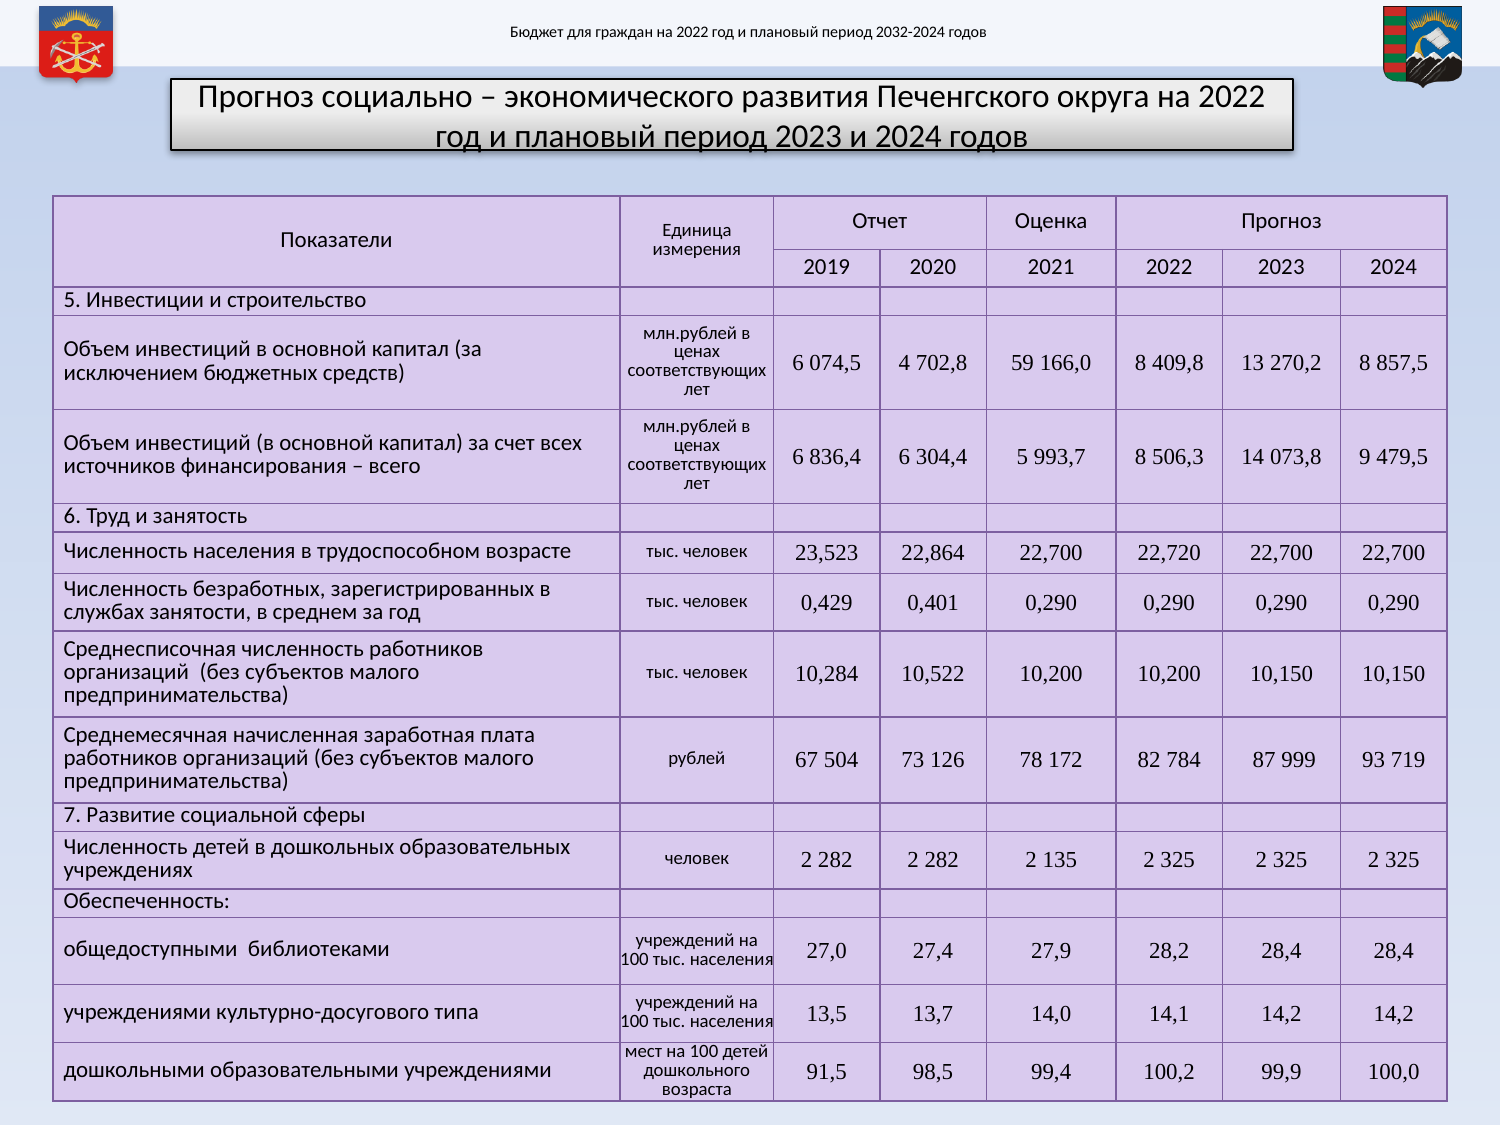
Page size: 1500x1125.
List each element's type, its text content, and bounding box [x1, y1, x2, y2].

table_cell 9 479,5 [1341, 410, 1446, 503]
table_cell 67 504 [774, 718, 879, 802]
table_cell 14 073,8 [1223, 410, 1340, 503]
table_cell 2 282 [881, 832, 986, 888]
table_cell [1341, 288, 1446, 315]
table_cell [774, 504, 879, 531]
table_header Единица измерения [621, 197, 773, 286]
table_cell [881, 890, 986, 917]
table_cell 93 719 [1341, 718, 1446, 802]
table_cell 0,429 [774, 574, 879, 630]
table_cell 4 702,8 [881, 316, 986, 409]
table_cell 73 126 [881, 718, 986, 802]
table_cell Численность безработных, зарегистрированных в службах занятости, в среднем за год [54, 574, 619, 630]
table_cell млн.рублей в ценах соответствующих лет [621, 316, 773, 409]
table_cell 8 409,8 [1117, 316, 1222, 409]
table_cell 14,2 [1223, 985, 1340, 1042]
table_cell 100,2 [1117, 1043, 1222, 1100]
table_cell 5. Инвестиции и строительство [54, 288, 619, 315]
table_cell 13 270,2 [1223, 316, 1340, 409]
table_cell 10,150 [1341, 632, 1446, 716]
table_cell 8 857,5 [1341, 316, 1446, 409]
table_cell 27,4 [881, 918, 986, 984]
table_cell 28,4 [1223, 918, 1340, 984]
table_cell 2024 [1341, 250, 1446, 286]
table_cell 0,290 [1341, 574, 1446, 630]
table_cell мест на 100 детей дошкольного возраста [621, 1043, 773, 1100]
table_cell Численность детей в дошкольных образовательных учреждениях [54, 832, 619, 888]
table_cell [774, 804, 879, 831]
table_cell 100,0 [1341, 1043, 1446, 1100]
table_cell [881, 804, 986, 831]
table_cell Объем инвестиций в основной капитал (за исключением бюджетных средств) [54, 316, 619, 409]
table_cell [1223, 804, 1340, 831]
table_cell 2022 [1117, 250, 1222, 286]
table_cell 27,0 [774, 918, 879, 984]
table_cell [621, 804, 773, 831]
table_cell 59 166,0 [987, 316, 1115, 409]
table_cell учреждениями культурно-досугового типа [54, 985, 619, 1042]
table_cell 28,4 [1341, 918, 1446, 984]
table_cell 14,1 [1117, 985, 1222, 1042]
table_cell [1117, 804, 1222, 831]
table_cell [987, 804, 1115, 831]
table_cell 10,200 [987, 632, 1115, 716]
table_cell тыс. человек [621, 574, 773, 630]
table_cell 7. Развитие социальной сферы [54, 804, 619, 831]
table_header Прогноз [1117, 197, 1446, 249]
table_cell 10,200 [1117, 632, 1222, 716]
table_cell [1223, 504, 1340, 531]
table_cell [621, 890, 773, 917]
table_cell 0,290 [1117, 574, 1222, 630]
table_cell 5 993,7 [987, 410, 1115, 503]
table_cell [1341, 890, 1446, 917]
table_header Оценка [987, 197, 1115, 249]
table_cell млн.рублей в ценах соответствующих лет [621, 410, 773, 503]
table_cell [774, 890, 879, 917]
table_cell 2019 [774, 250, 879, 286]
table_cell 14,2 [1341, 985, 1446, 1042]
table_cell 78 172 [987, 718, 1115, 802]
table_cell 2 325 [1341, 832, 1446, 888]
table_cell 2023 [1223, 250, 1340, 286]
table_cell 10,284 [774, 632, 879, 716]
table_cell 10,522 [881, 632, 986, 716]
text_box Бюджет для граждан на 2022 год и плановый период 2032-2024 годов [0, 0, 1500, 67]
table_header Отчет [774, 197, 986, 249]
table_cell 2020 [881, 250, 986, 286]
table_cell 2 135 [987, 832, 1115, 888]
table_cell 8 506,3 [1117, 410, 1222, 503]
table_cell 99,9 [1223, 1043, 1340, 1100]
table_cell 2 325 [1223, 832, 1340, 888]
table_cell [1223, 288, 1340, 315]
table_cell общедоступными библиотеками [54, 918, 619, 984]
table_cell 0,290 [1223, 574, 1340, 630]
table_cell 99,4 [987, 1043, 1115, 1100]
table_cell Среднемесячная начисленная заработная плата работников организаций (без субъектов малого предпринимательства) [54, 718, 619, 802]
text_box Прогноз социально – экономического развития Печенгского округа на 2022 год и плановый период 2023 и 2024 годов [170, 78, 1294, 151]
table_cell [1117, 504, 1222, 531]
table_cell 14,0 [987, 985, 1115, 1042]
table_cell [1117, 288, 1222, 315]
table_header Показатели [54, 197, 619, 286]
table_cell 0,401 [881, 574, 986, 630]
table_cell [1341, 504, 1446, 531]
table_cell 2 282 [774, 832, 879, 888]
table_cell [1223, 890, 1340, 917]
table_cell [1341, 804, 1446, 831]
table_cell 6 304,4 [881, 410, 986, 503]
table_cell 82 784 [1117, 718, 1222, 802]
table_cell 2021 [987, 250, 1115, 286]
table_cell 98,5 [881, 1043, 986, 1100]
table_cell 91,5 [774, 1043, 879, 1100]
table_cell тыс. человек [621, 632, 773, 716]
table_cell 6. Труд и занятость [54, 504, 619, 531]
picture [1383, 6, 1463, 88]
table_cell 23,523 [774, 533, 879, 573]
table_cell 22,720 [1117, 533, 1222, 573]
picture [39, 6, 114, 83]
table_cell Численность населения в трудоспособном возрасте [54, 533, 619, 573]
table_cell [987, 288, 1115, 315]
table_cell человек [621, 832, 773, 888]
table_cell 13,7 [881, 985, 986, 1042]
table_cell [881, 288, 986, 315]
table_cell 22,700 [987, 533, 1115, 573]
table_cell [621, 288, 773, 315]
table_cell 87 999 [1223, 718, 1340, 802]
table_cell 6 836,4 [774, 410, 879, 503]
table_cell 10,150 [1223, 632, 1340, 716]
table_cell 22,700 [1341, 533, 1446, 573]
table_cell тыс. человек [621, 533, 773, 573]
table_cell Обеспеченность: [54, 890, 619, 917]
table_cell [1117, 890, 1222, 917]
table_cell 22,700 [1223, 533, 1340, 573]
table_cell 22,864 [881, 533, 986, 573]
table_cell 28,2 [1117, 918, 1222, 984]
table_cell [881, 504, 986, 531]
table_cell дошкольными образовательными учреждениями [54, 1043, 619, 1100]
table_cell Среднесписочная численность работников организаций (без субъектов малого предпринимательства) [54, 632, 619, 716]
table_cell 13,5 [774, 985, 879, 1042]
table_cell 2 325 [1117, 832, 1222, 888]
table_cell [987, 504, 1115, 531]
table_cell рублей [621, 718, 773, 802]
table_cell 6 074,5 [774, 316, 879, 409]
table_cell 0,290 [987, 574, 1115, 630]
table_cell учреждений на 100 тыс. населения [621, 985, 773, 1042]
table_cell учреждений на 100 тыс. населения [621, 918, 773, 984]
table_cell [774, 288, 879, 315]
table_cell [621, 504, 773, 531]
table_cell Объем инвестиций (в основной капитал) за счет всех источников финансирования – всего [54, 410, 619, 503]
table_cell 27,9 [987, 918, 1115, 984]
table_cell [987, 890, 1115, 917]
